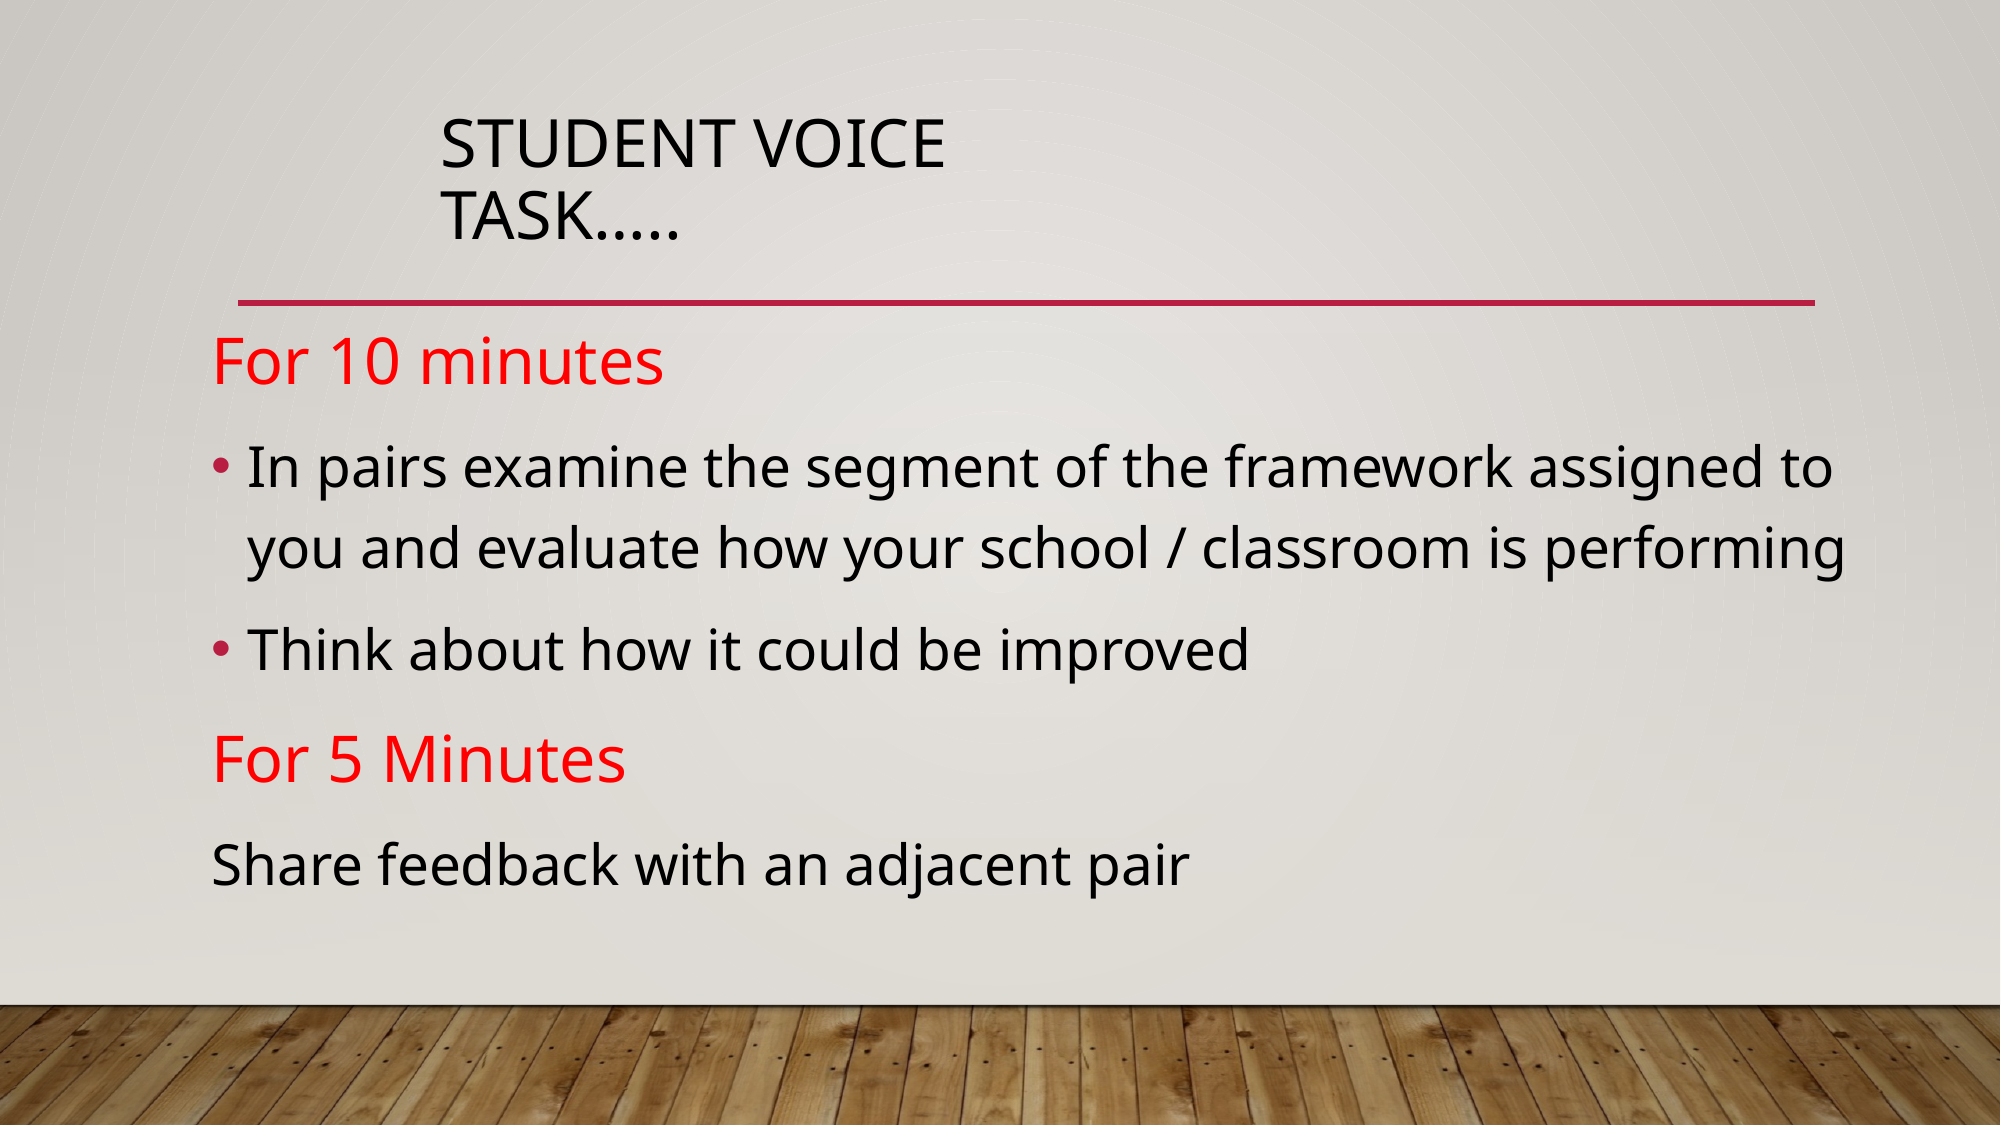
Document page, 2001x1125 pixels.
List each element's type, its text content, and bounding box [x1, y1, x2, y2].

list For 10 minutes In pairs examine the segment of the framework assigned to you and evaluate how your school / classroom is performing Think about how it could be improved For 5 Minutes Share feedback with an adjacent pair [196, 296, 1888, 970]
title Student Voice Task….. [425, 102, 1888, 265]
picture [0, 1005, 2000, 1125]
